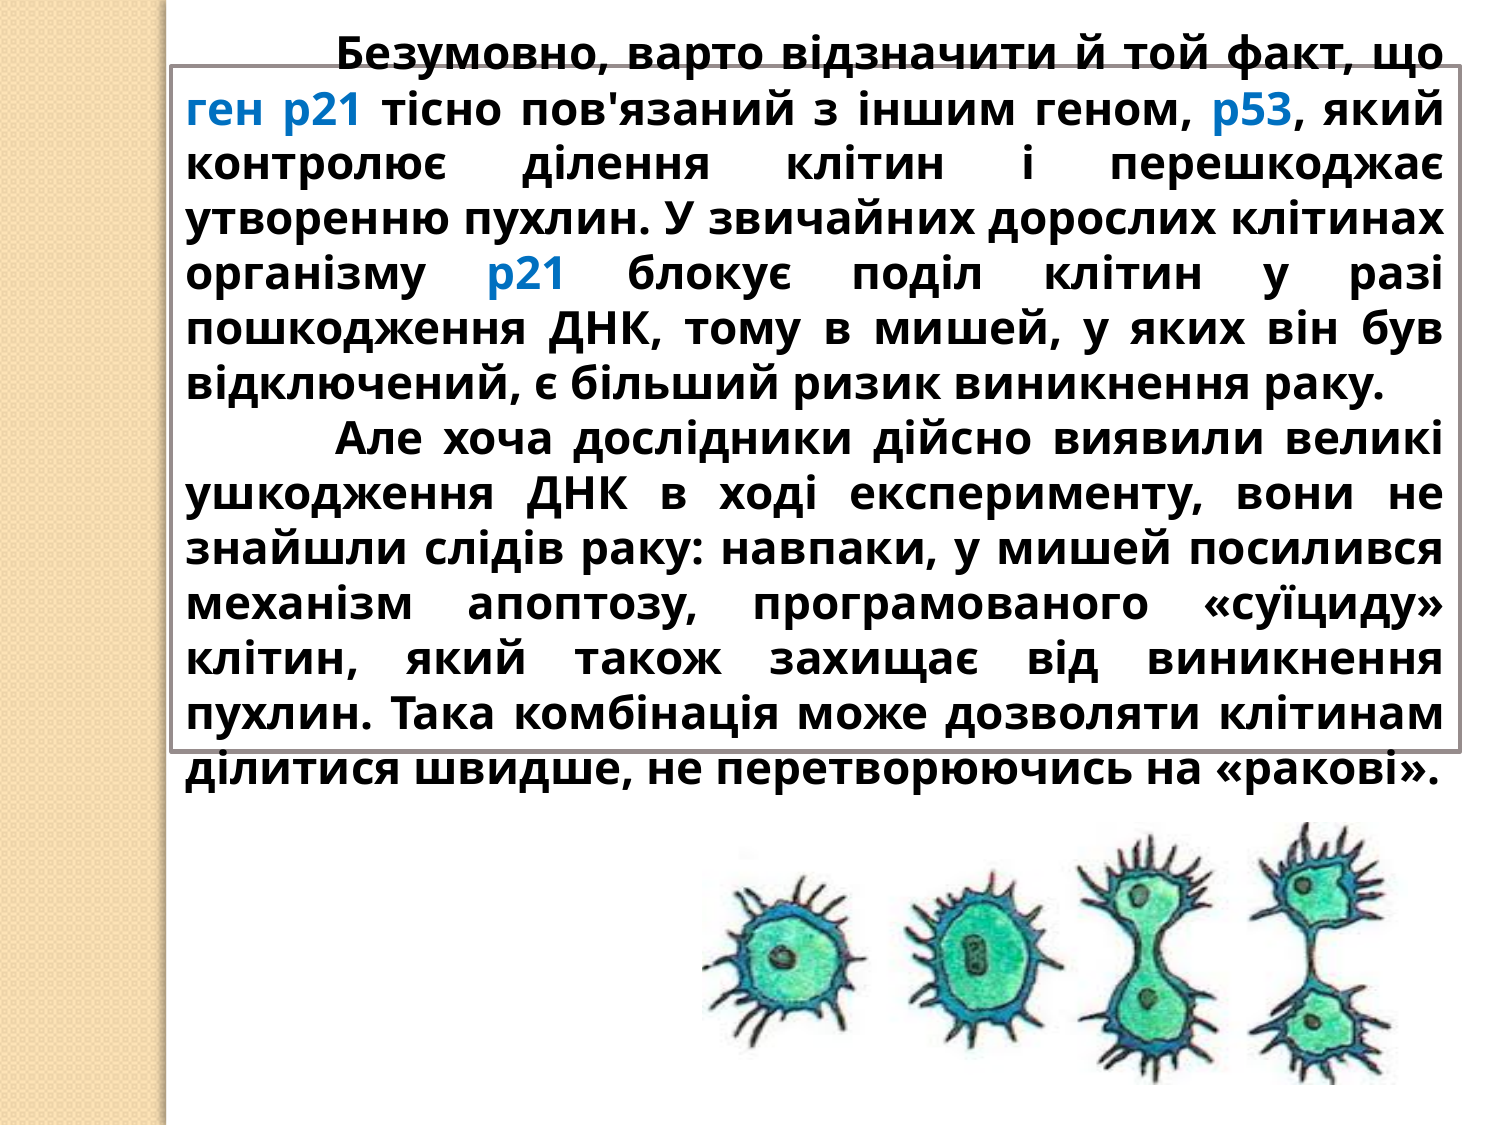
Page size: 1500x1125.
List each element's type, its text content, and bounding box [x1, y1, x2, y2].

picture [702, 822, 1408, 1086]
text_box Безумовно, варто відзначити й той факт, що ген р21 тісно пов'язаний з іншим геном, р53, який контролює ділення клітин і перешкоджає утворенню пухлин. У звичайних дорослих клітинах організму р21 блокує поділ клітин у разі пошкодження ДНК, тому в мишей, у яких він був відключений, є більший ризик виникнення раку. Але хоча дослідники дійсно виявили великі ушкодження ДНК в ході експерименту, вони не знайшли слідів раку: навпаки, у мишей посилився механізм апоптозу, програмованого «суїциду» клітин, який також захищає від виникнення пухлин. Така комбінація може дозволяти клітинам ділитися швидше, не перетворюючись на «ракові». [169, 64, 1462, 754]
